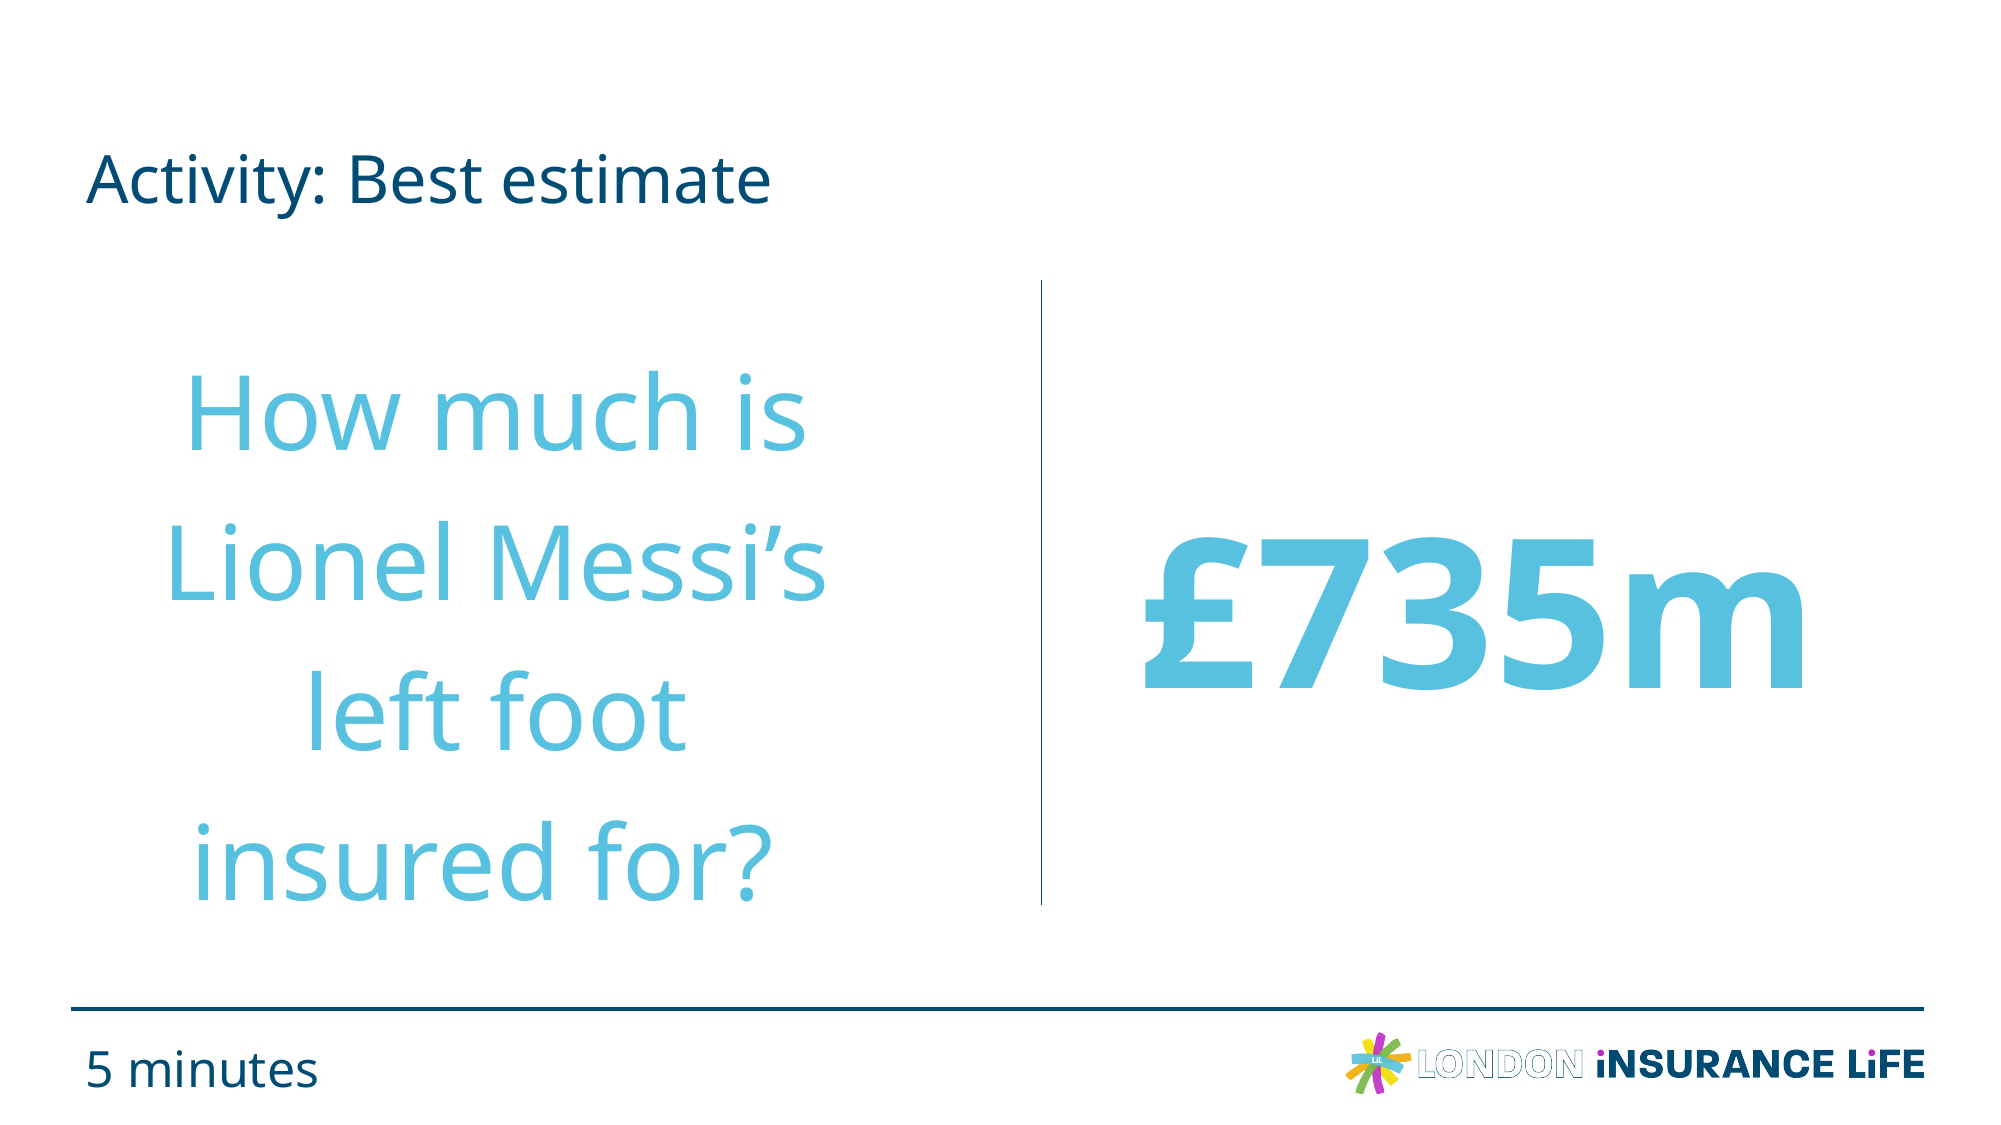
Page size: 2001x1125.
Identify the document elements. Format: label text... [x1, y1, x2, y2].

list How much is Lionel Messi’s left foot insured for? [98, 308, 894, 934]
text_box 5 minutes [71, 1029, 474, 1105]
picture [1334, 1028, 1932, 1101]
text_box £735m [1081, 308, 1875, 934]
title Activity: Best estimate [71, 112, 1082, 251]
